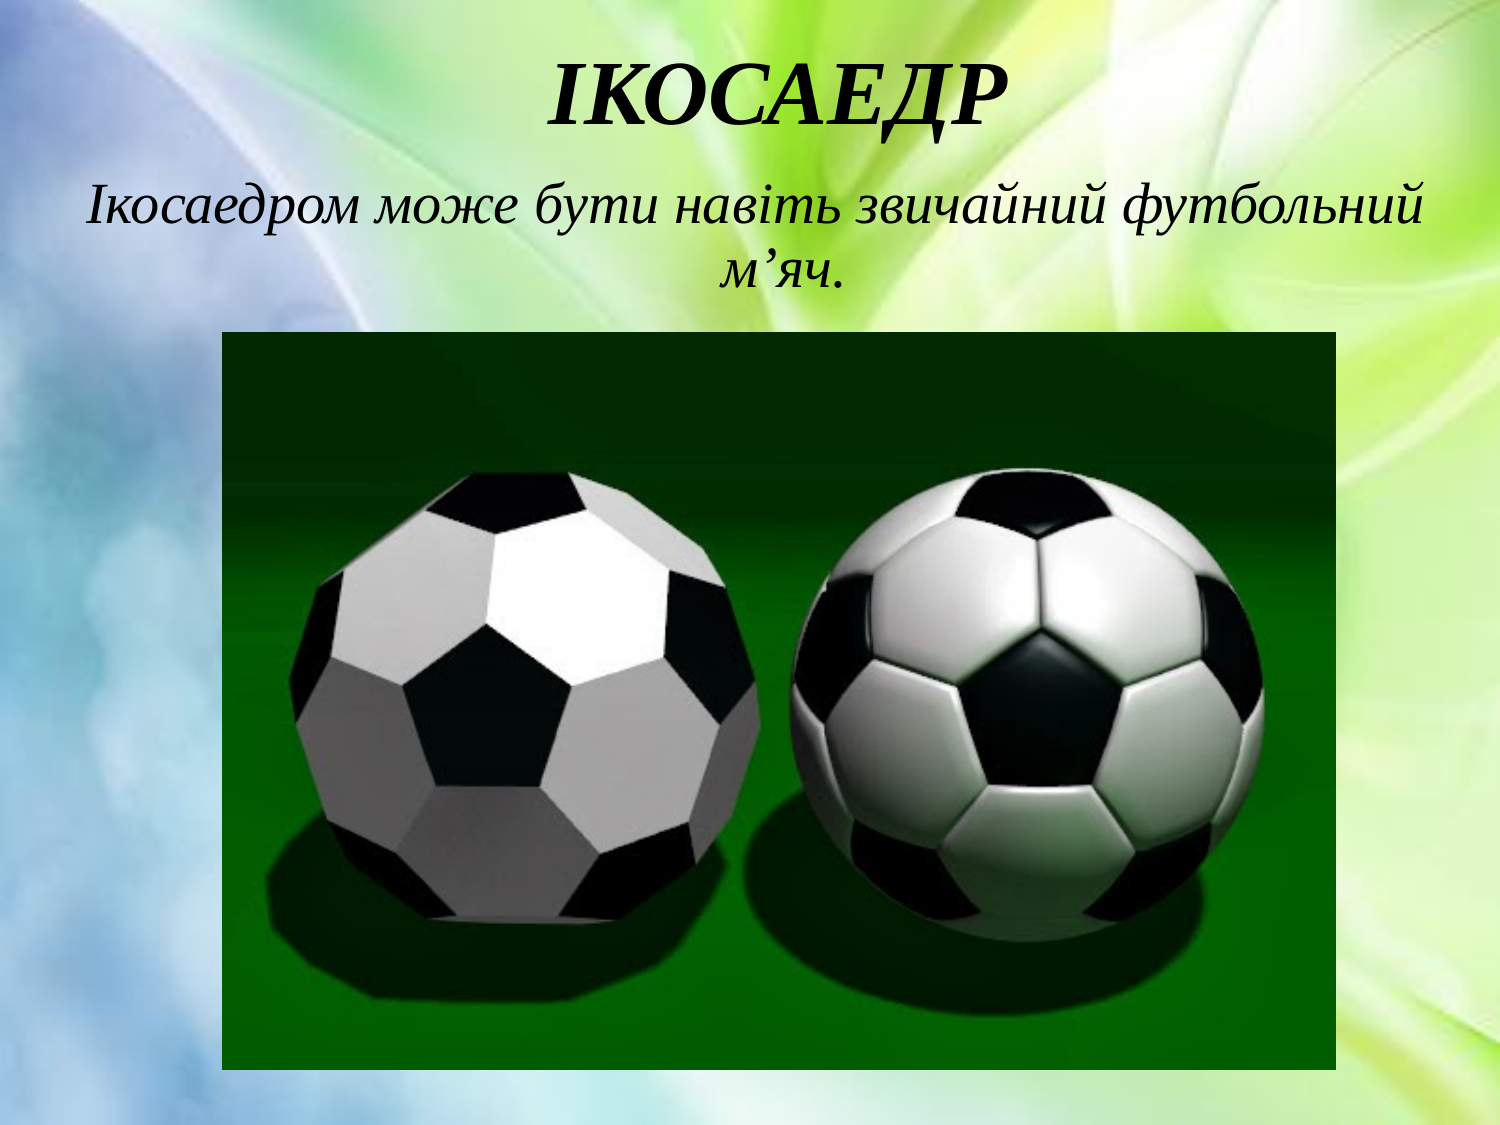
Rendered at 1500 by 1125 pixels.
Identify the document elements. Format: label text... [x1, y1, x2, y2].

list Ікосаедром може бути навіть звичайний футбольний м’яч. [46, 164, 1465, 988]
picture [0, 0, 1500, 1125]
title Ікосаедр [140, 35, 1416, 153]
